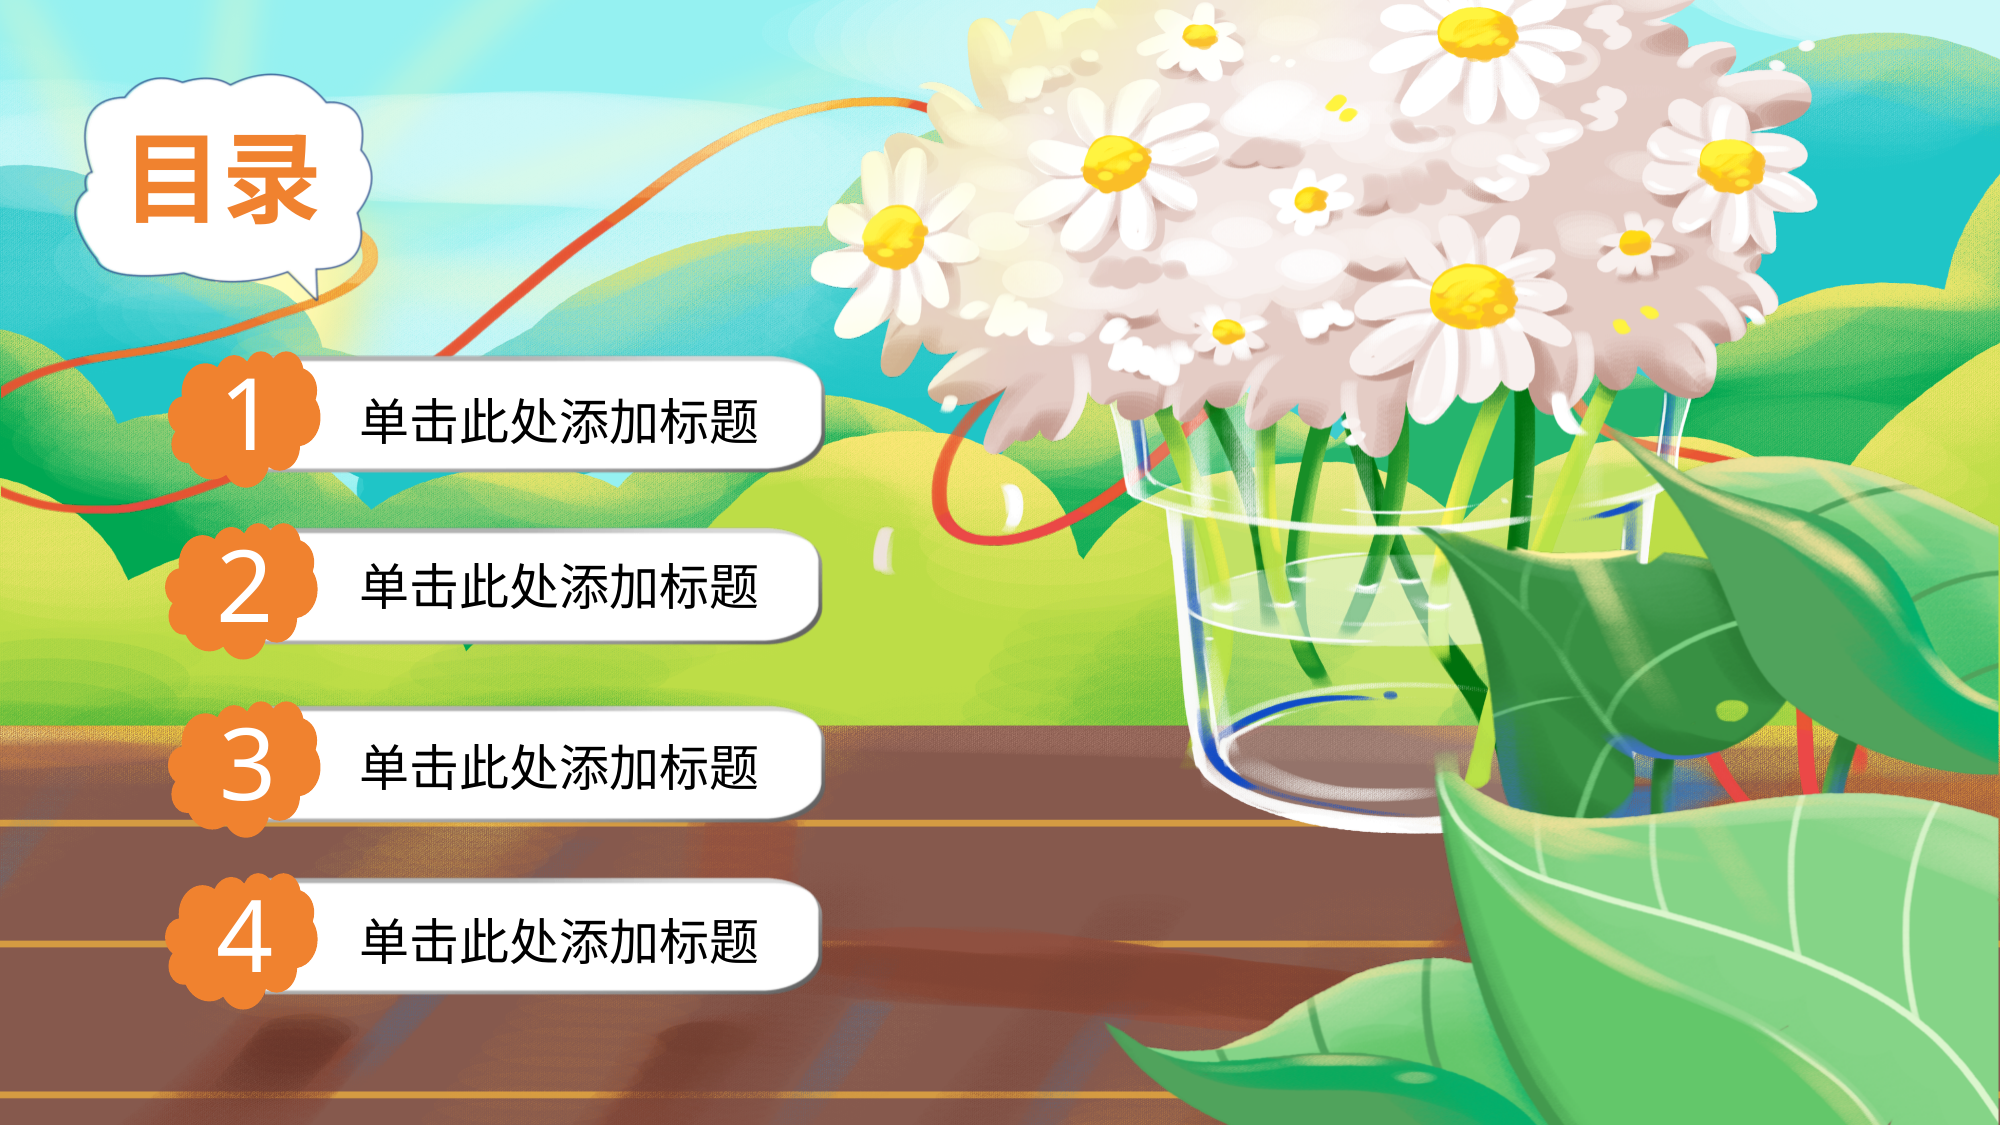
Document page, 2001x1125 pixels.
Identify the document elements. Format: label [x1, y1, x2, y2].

text_box [165, 497, 860, 667]
text_box [68, 68, 379, 306]
text_box [168, 325, 863, 495]
picture [0, 0, 2001, 1125]
text_box [165, 847, 860, 1017]
text_box [168, 675, 863, 845]
